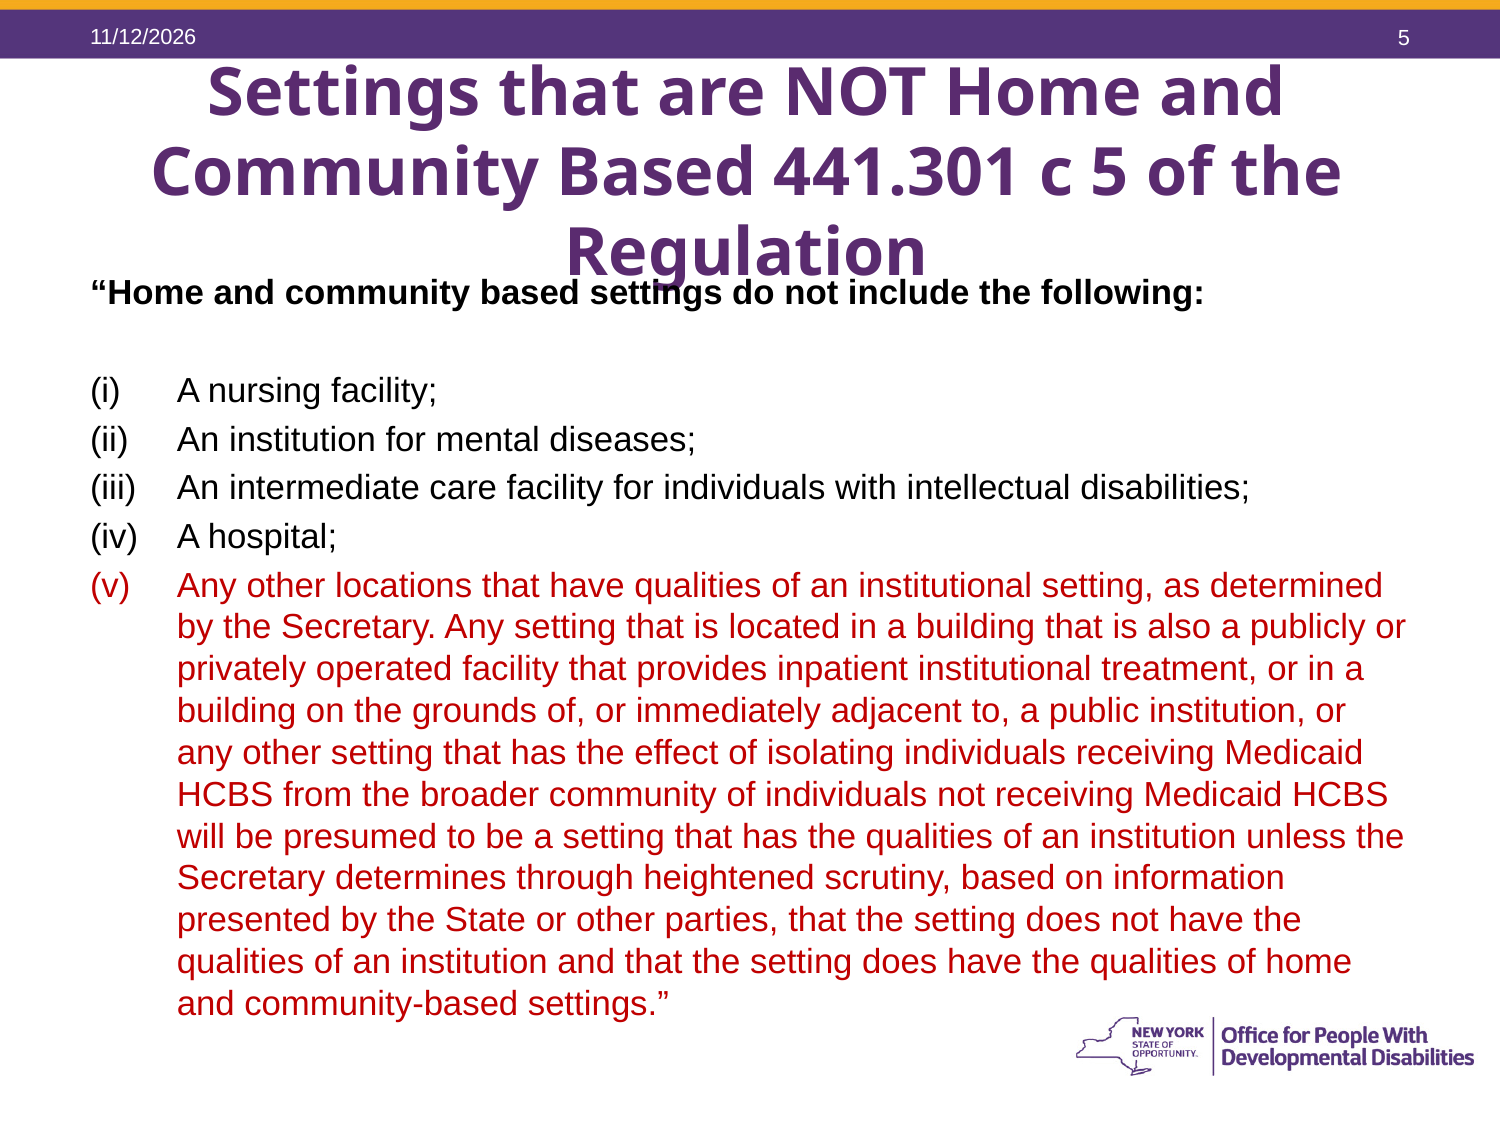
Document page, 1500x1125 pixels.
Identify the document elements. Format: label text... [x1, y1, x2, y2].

list “Home and community based settings do not include the following: A nursing facility; An institution for mental diseases; An intermediate care facility for individuals with intellectual disabilities; A hospital; Any other locations that have qualities of an institutional setting, as determined by the Secretary. Any setting that is located in a building that is also a publicly or privately operated facility that provides inpatient institutional treatment, or in a building on the grounds of, or immediately adjacent to, a public institution, or any other setting that has the effect of isolating individuals receiving Medicaid HCBS from the broader community of individuals not receiving Medicaid HCBS will be presumed to be a setting that has the qualities of an institution unless the Secretary determines through heightened scrutiny, based on information presented by the State or other parties, that the setting does not have the qualities of an institution and that the setting does have the qualities of home and community-based settings.” [75, 262, 1425, 1040]
slide_number 5 [1074, 16, 1425, 57]
picture [0, 0, 1500, 1125]
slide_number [75, 16, 425, 56]
title Settings that are NOT Home and Community Based 441.301 c 5 of the Regulation [14, 75, 1479, 263]
